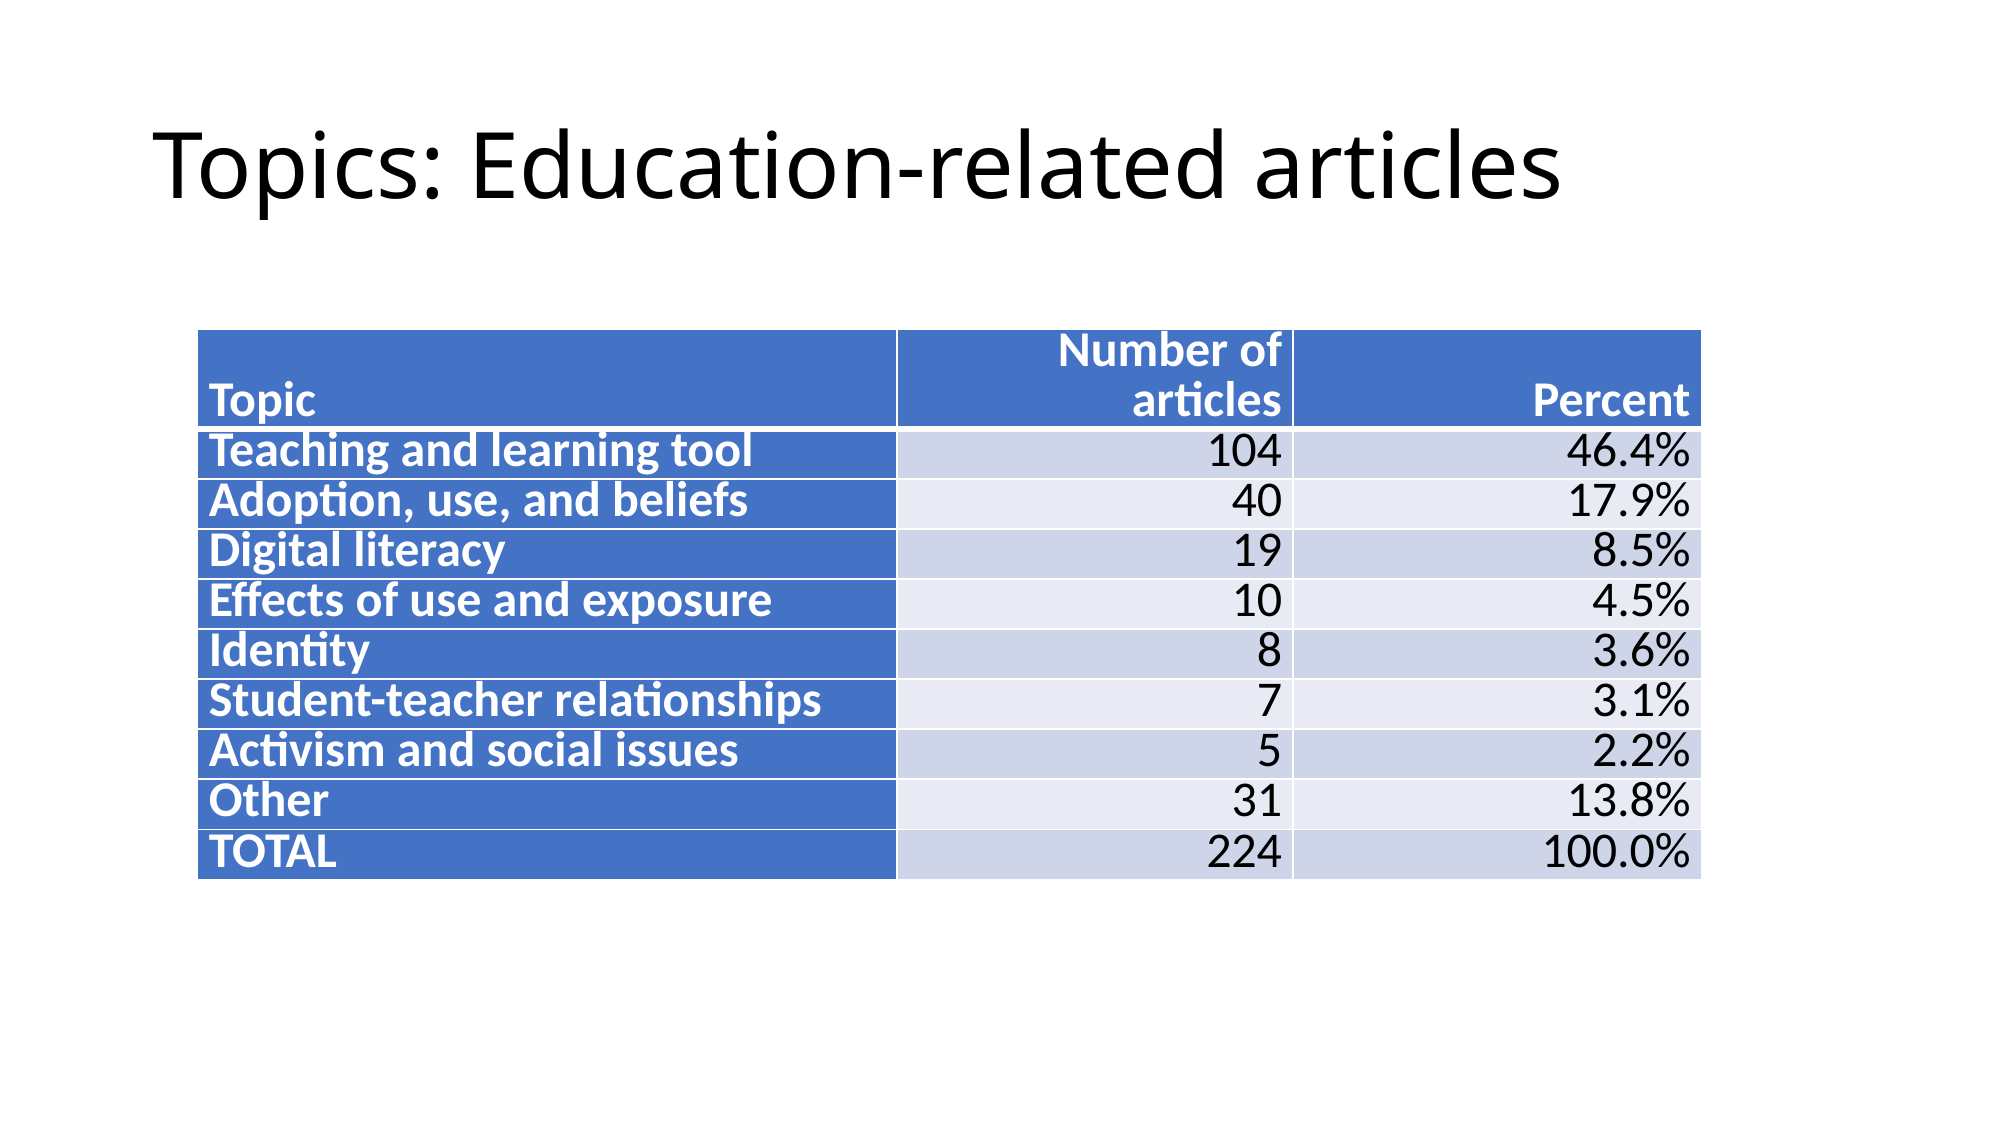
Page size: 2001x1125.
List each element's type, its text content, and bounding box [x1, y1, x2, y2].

table_cell 224 [898, 830, 1292, 879]
table_cell Adoption, use, and beliefs [198, 480, 896, 528]
table_cell 104 [898, 432, 1292, 478]
table_cell 5 [898, 730, 1292, 778]
table_cell 4.5% [1294, 580, 1701, 628]
table_header Percent [1294, 330, 1701, 426]
table_cell 17.9% [1294, 480, 1701, 528]
table_cell 10 [898, 580, 1292, 628]
table_cell Teaching and learning tool [198, 432, 896, 478]
table_cell Other [198, 780, 896, 829]
table_cell Student-teacher relationships [198, 680, 896, 728]
table_cell 31 [898, 780, 1292, 829]
table_cell Effects of use and exposure [198, 580, 896, 628]
table_cell Activism and social issues [198, 730, 896, 778]
table_cell 19 [898, 530, 1292, 578]
table_header Topic [198, 330, 896, 426]
table_cell Digital literacy [198, 530, 896, 578]
table_cell 46.4% [1294, 432, 1701, 478]
table_cell 3.6% [1294, 630, 1701, 678]
table_cell 40 [898, 480, 1292, 528]
table_header Number of articles [898, 330, 1292, 426]
table_cell 13.8% [1294, 780, 1701, 829]
table_cell 3.1% [1294, 680, 1701, 728]
table_cell 8 [898, 630, 1292, 678]
table_cell 2.2% [1294, 730, 1701, 778]
table_cell 8.5% [1294, 530, 1701, 578]
table_cell 7 [898, 680, 1292, 728]
table_cell TOTAL [198, 830, 896, 879]
table_cell 100.0% [1294, 830, 1701, 879]
table_cell Identity [198, 630, 896, 678]
title Topics: Education-related articles [137, 59, 1863, 278]
